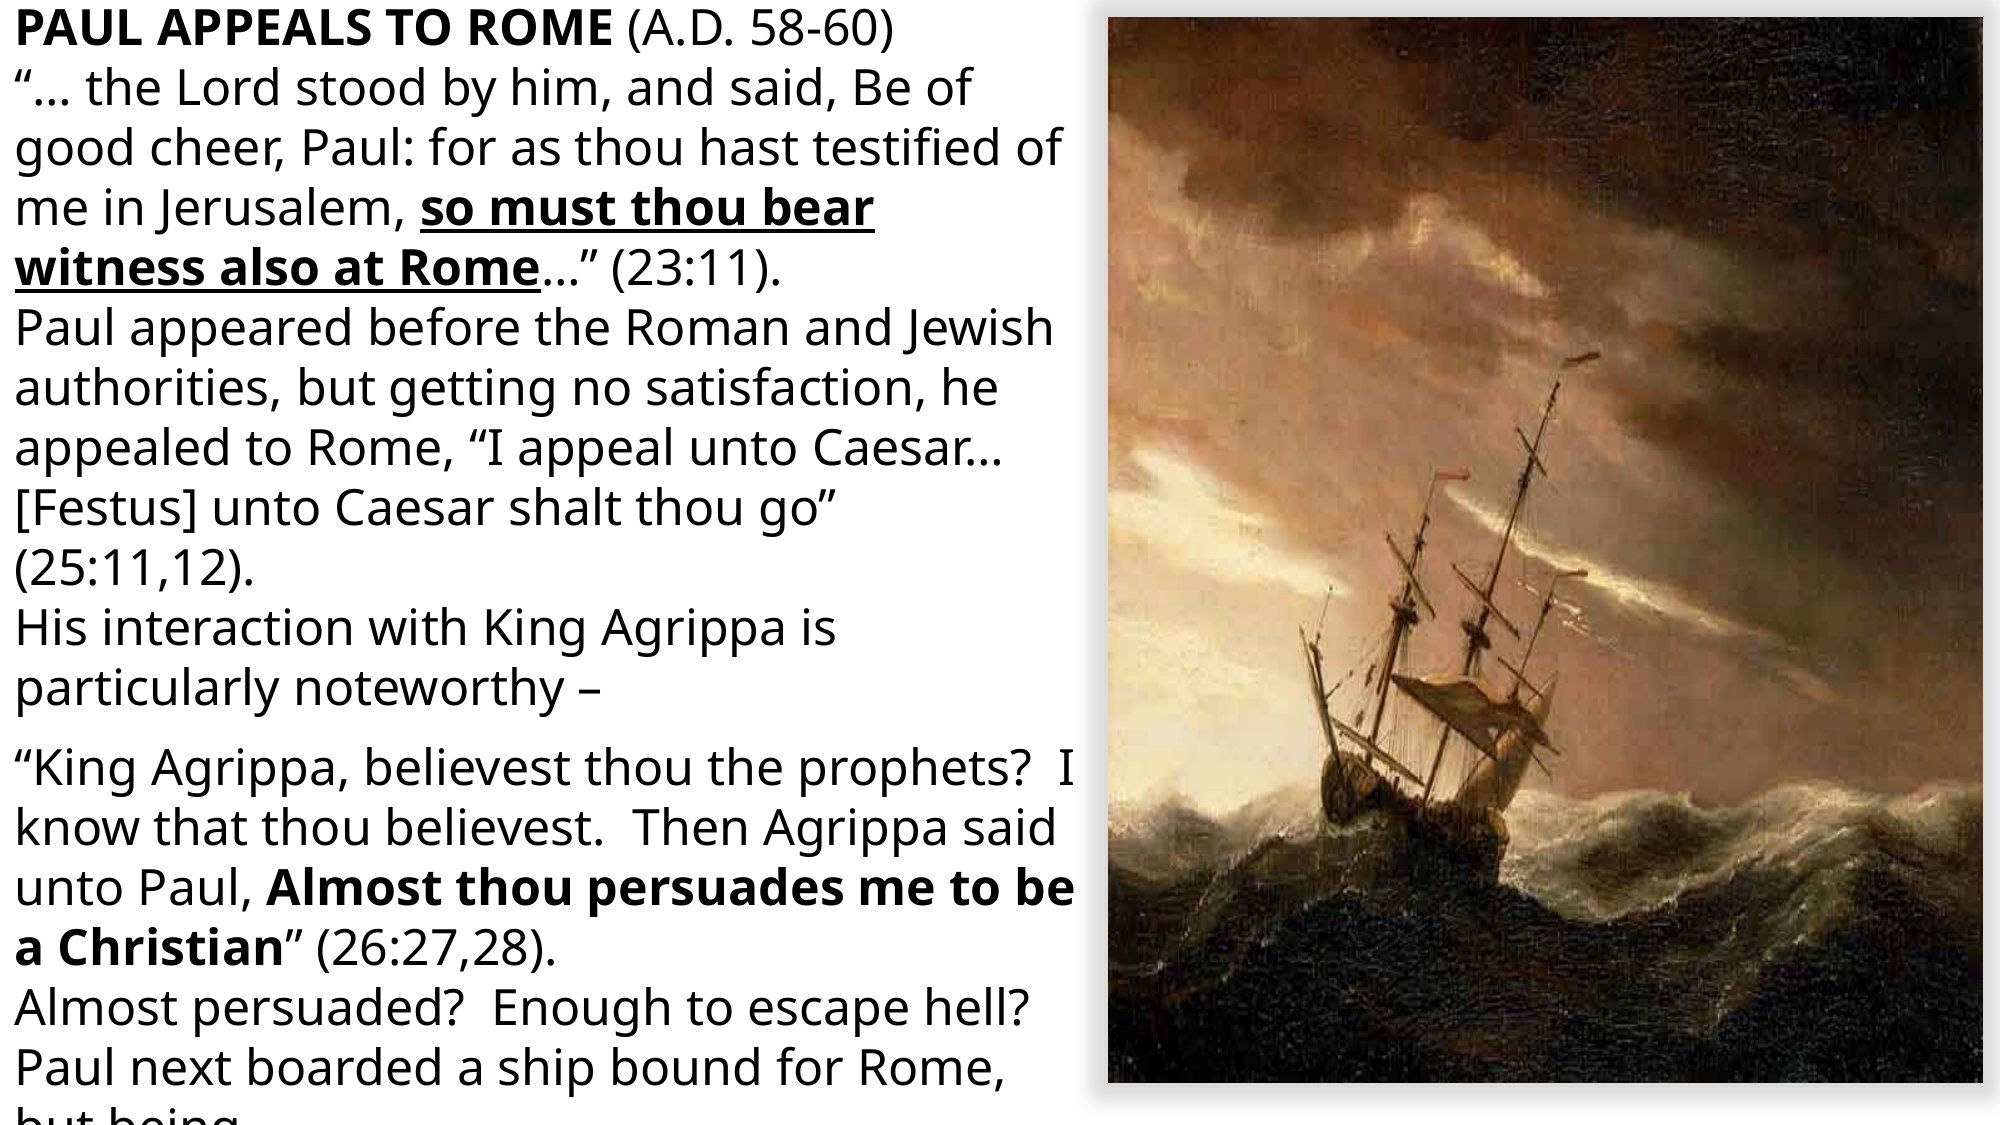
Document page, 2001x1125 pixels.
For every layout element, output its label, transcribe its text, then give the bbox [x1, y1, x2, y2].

text_box PAUL APPEALS TO ROME (A.D. 58-60) “… the Lord stood by him, and said, Be of good cheer, Paul: for as thou hast testified of me in Jerusalem, so must thou bear witness also at Rome…” (23:11). Paul appeared before the Roman and Jewish authorities, but getting no satisfaction, he appealed to Rome, “I appeal unto Caesar… [Festus] unto Caesar shalt thou go” (25:11,12). His interaction with King Agrippa is particularly noteworthy – “King Agrippa, believest thou the prophets? I know that thou believest. Then Agrippa said unto Paul, Almost thou persuades me to be a Christian” (26:27,28). Almost persuaded? Enough to escape hell? Paul next boarded a ship bound for Rome, but being late in the Fall, they ran into trouble at sea. [0, 0, 1092, 1125]
picture [1090, 0, 2000, 1083]
